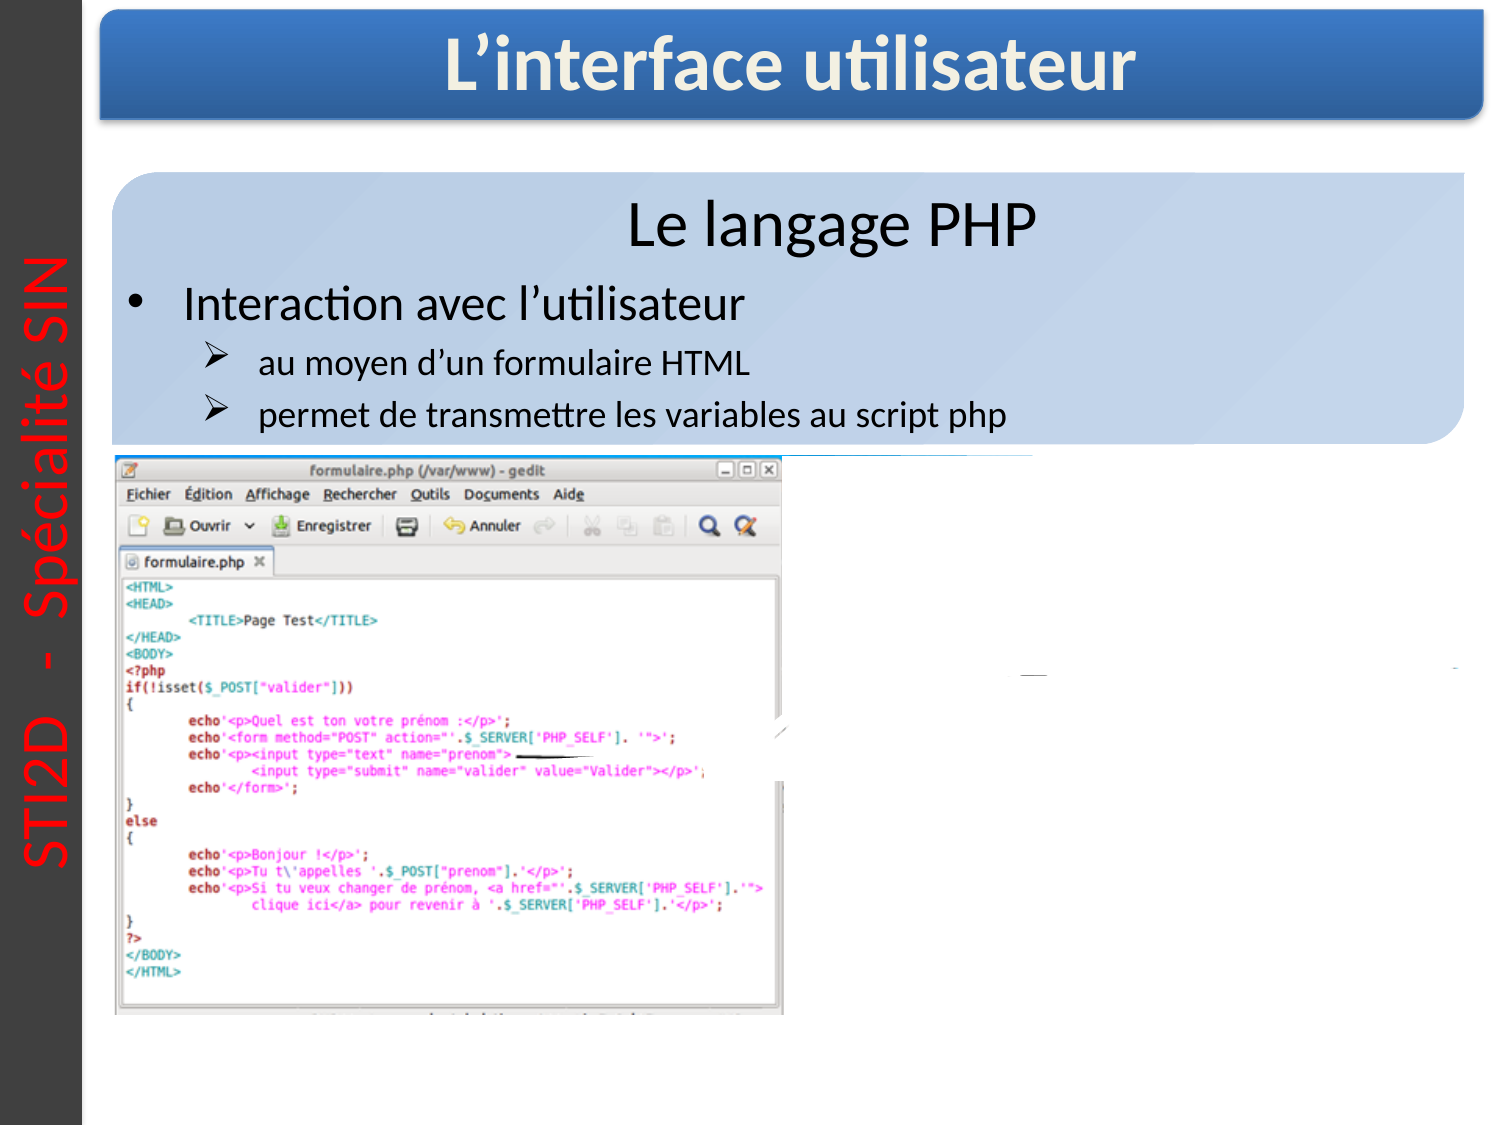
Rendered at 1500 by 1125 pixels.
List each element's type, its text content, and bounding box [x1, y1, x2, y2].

text_box Le langage PHP Interaction avec l’utilisateur au moyen d’un formulaire HTML permet de transmettre les variables au script php [112, 172, 1500, 870]
text_box STI2D - Spécialité SIN [0, 0, 82, 1125]
text_box L’interface utilisateur [99, 9, 1484, 120]
picture [108, 454, 1471, 1015]
